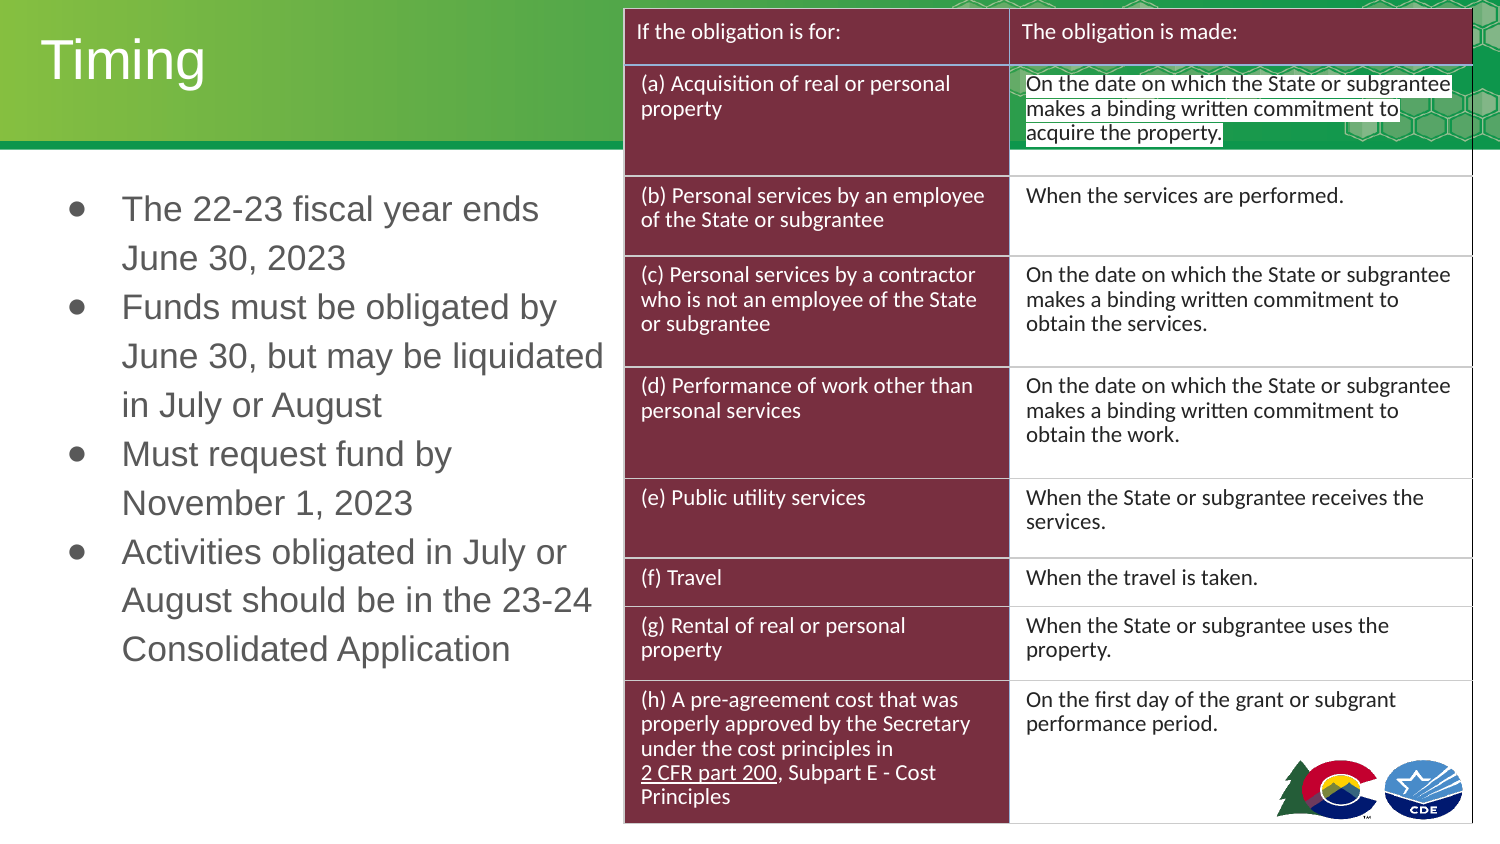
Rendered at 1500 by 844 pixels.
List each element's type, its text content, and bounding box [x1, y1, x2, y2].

table_cell (e) Public utility services [625, 479, 1009, 557]
title Timing [40, 31, 623, 125]
list The 22-23 fiscal year ends June 30, 2023 Funds must be obligated by June 30, but may be liquidated in July or August Must request fund by November 1, 2023 Activities obligated in July or August should be in the 23-24 Consolidated Application [46, 180, 620, 751]
table_header If the obligation is for: [625, 9, 1009, 64]
table_cell (f) Travel [625, 559, 1009, 606]
table_cell On the date on which the State or subgrantee makes a binding written commitment to obtain the services. [1010, 257, 1472, 366]
table_cell (a) Acquisition of real or personal property [625, 66, 1009, 175]
table_cell (d) Performance of work other than personal services [625, 368, 1009, 478]
table_cell When the services are performed. [1010, 177, 1472, 255]
table_cell (b) Personal services by an employee of the State or subgrantee [625, 177, 1009, 255]
table_cell (c) Personal services by a contractor who is not an employee of the State or subgrantee [625, 257, 1009, 366]
table_cell (g) Rental of real or personal property [625, 607, 1009, 680]
table_cell On the date on which the State or subgrantee makes a binding written commitment to obtain the work. [1010, 368, 1472, 478]
table_cell When the travel is taken. [1010, 559, 1472, 606]
table_cell On the first day of the grant or subgrant performance period. [1010, 681, 1472, 823]
table_header The obligation is made: [1010, 9, 1472, 64]
picture [0, 0, 1500, 150]
table_cell When the State or subgrantee receives the services. [1010, 479, 1472, 557]
table_cell On the date on which the State or subgrantee makes a binding written commitment to acquire the property. [1010, 66, 1472, 175]
table_cell When the State or subgrantee uses the property. [1010, 607, 1472, 680]
table_cell (h) A pre-agreement cost that was properly approved by the Secretary under the cost principles in 2 CFR part 200, Subpart E - Cost Principles [625, 681, 1009, 823]
